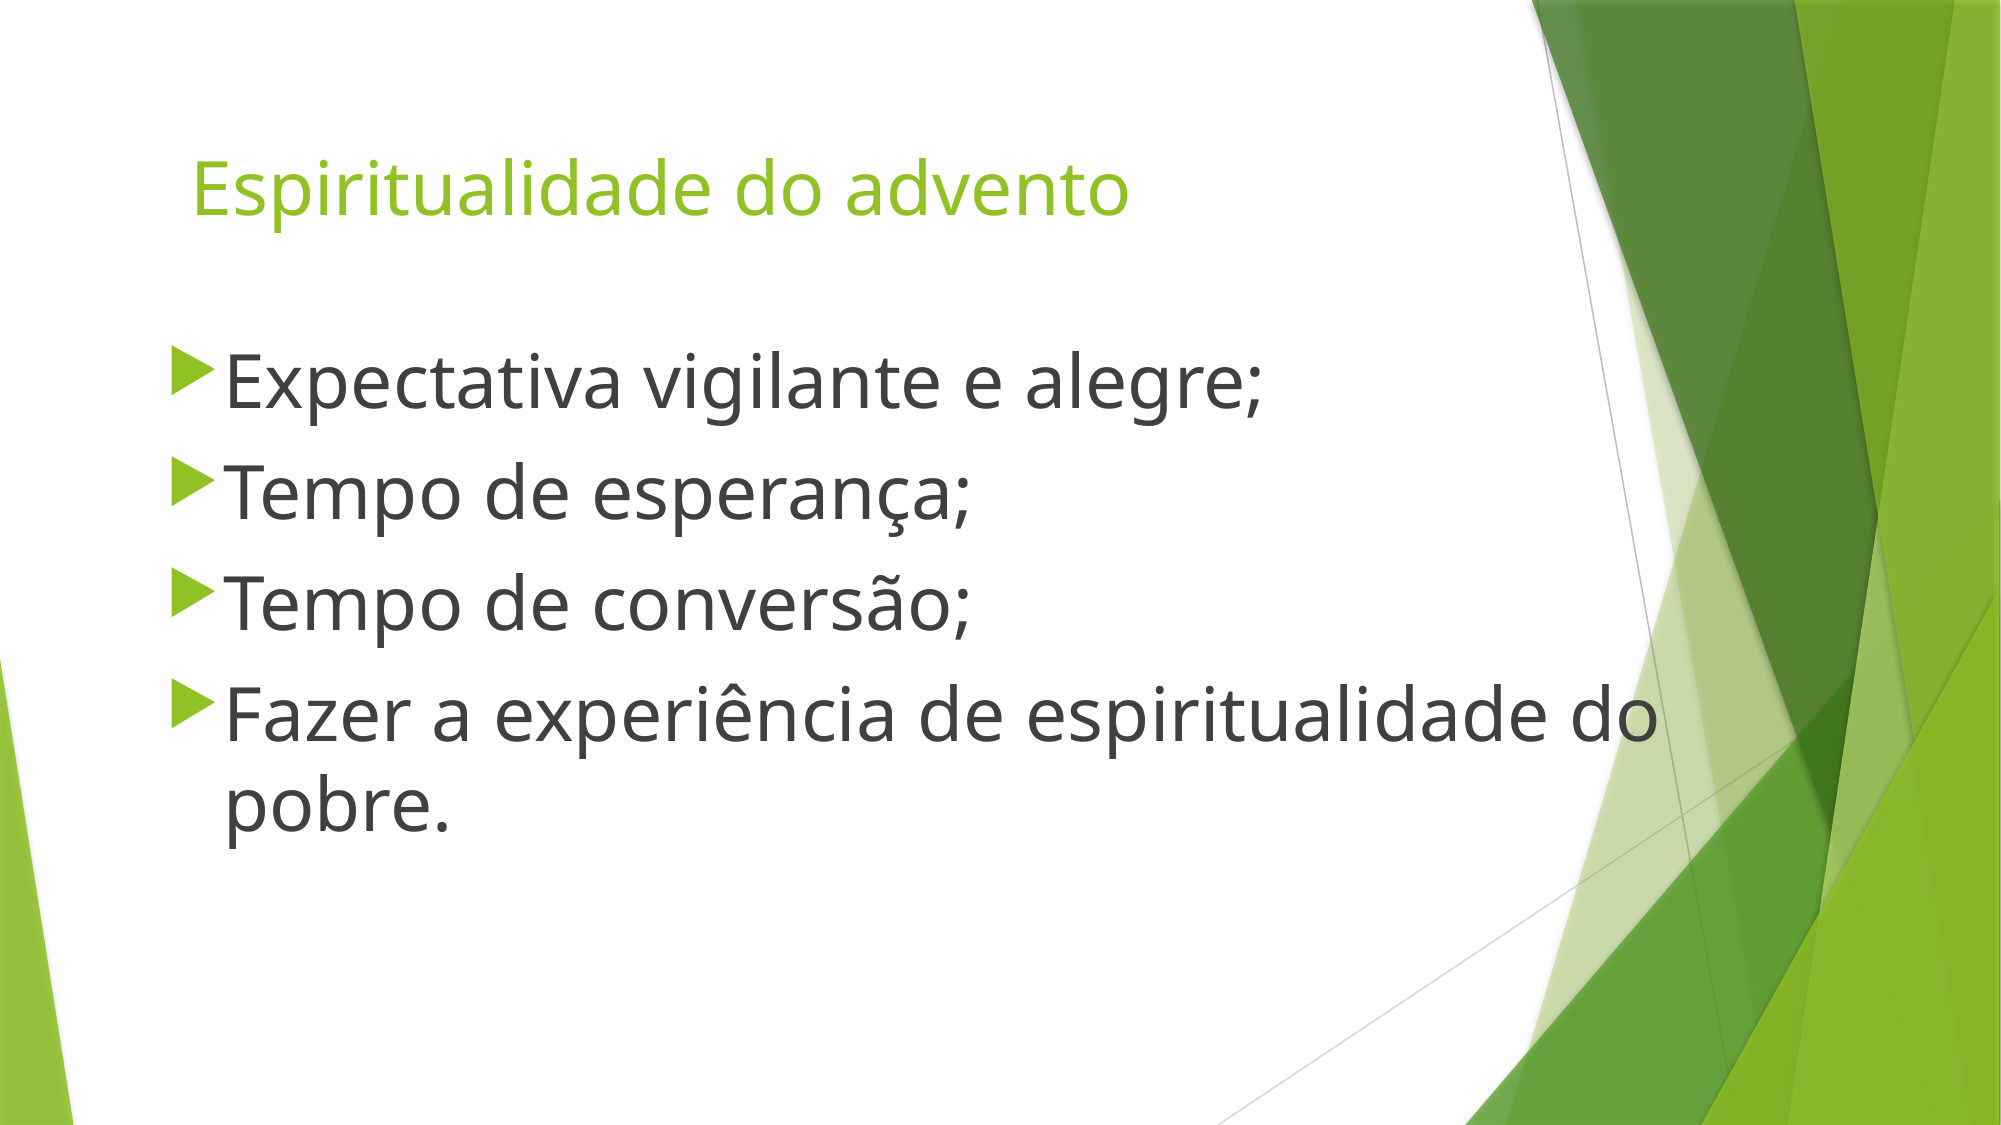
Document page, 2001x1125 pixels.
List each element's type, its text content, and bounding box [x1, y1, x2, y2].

title Espiritualidade do advento [175, 132, 1779, 247]
list Expectativa vigilante e alegre; Tempo de esperança; Tempo de conversão; Fazer a experiência de espiritualidade do pobre. [151, 326, 1802, 991]
